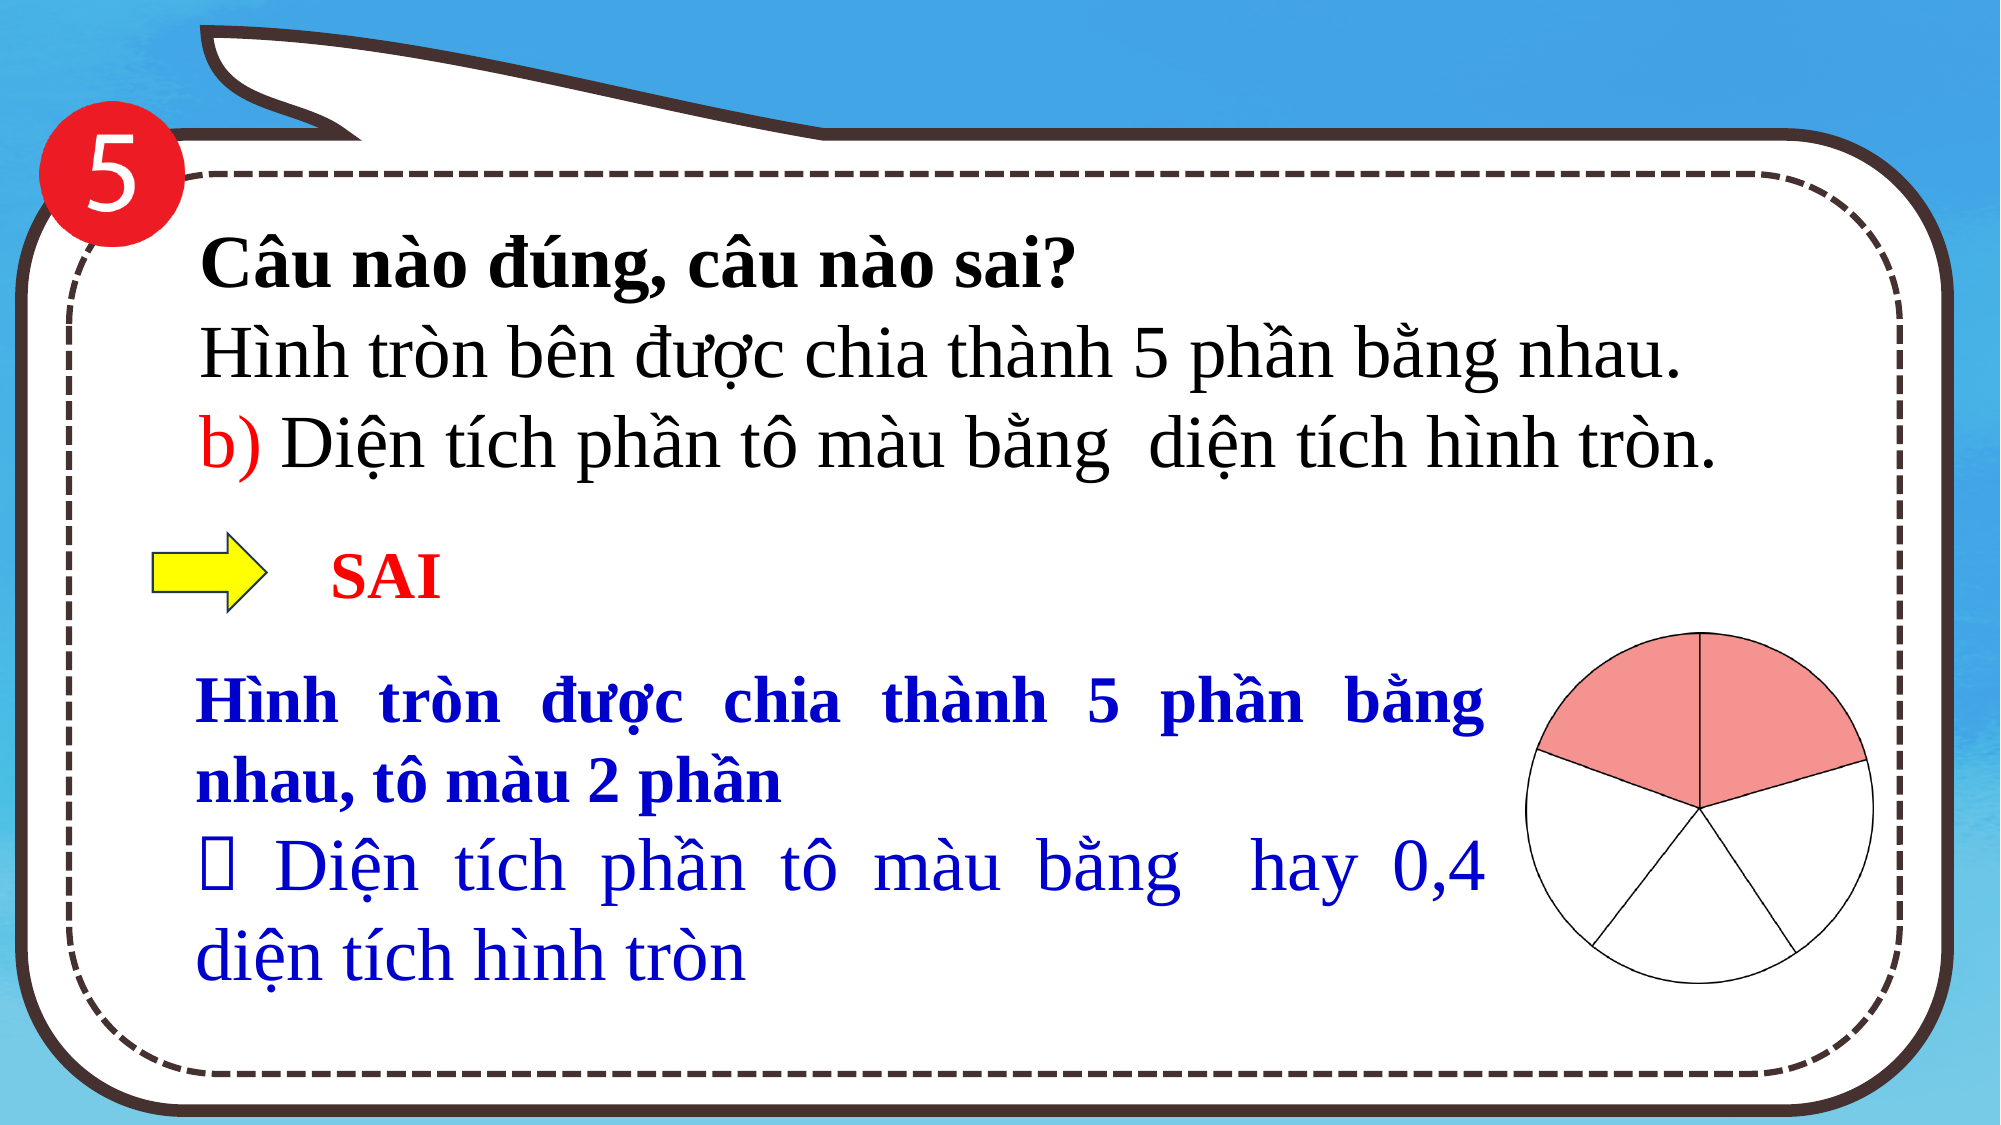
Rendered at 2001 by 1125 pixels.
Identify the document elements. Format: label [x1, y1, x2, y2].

picture [0, 0, 2000, 1125]
text_box [21, 31, 1948, 1111]
